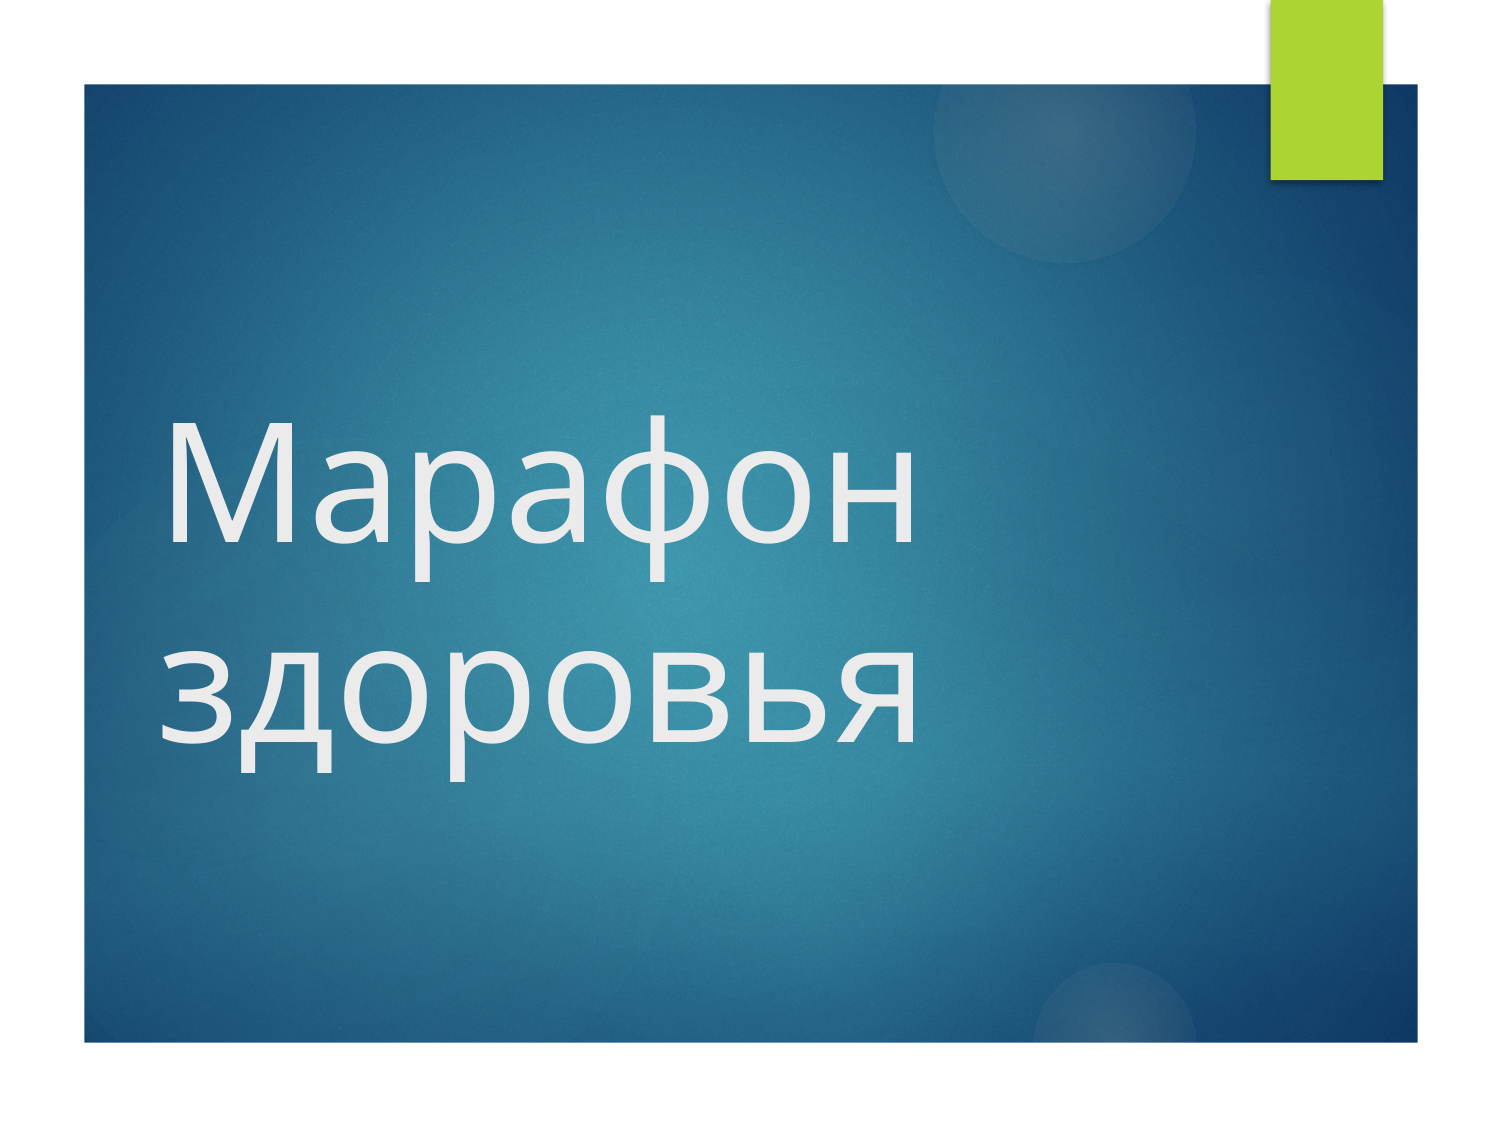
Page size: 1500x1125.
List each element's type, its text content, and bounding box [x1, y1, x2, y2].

title Марафон здоровья [142, 364, 1113, 784]
